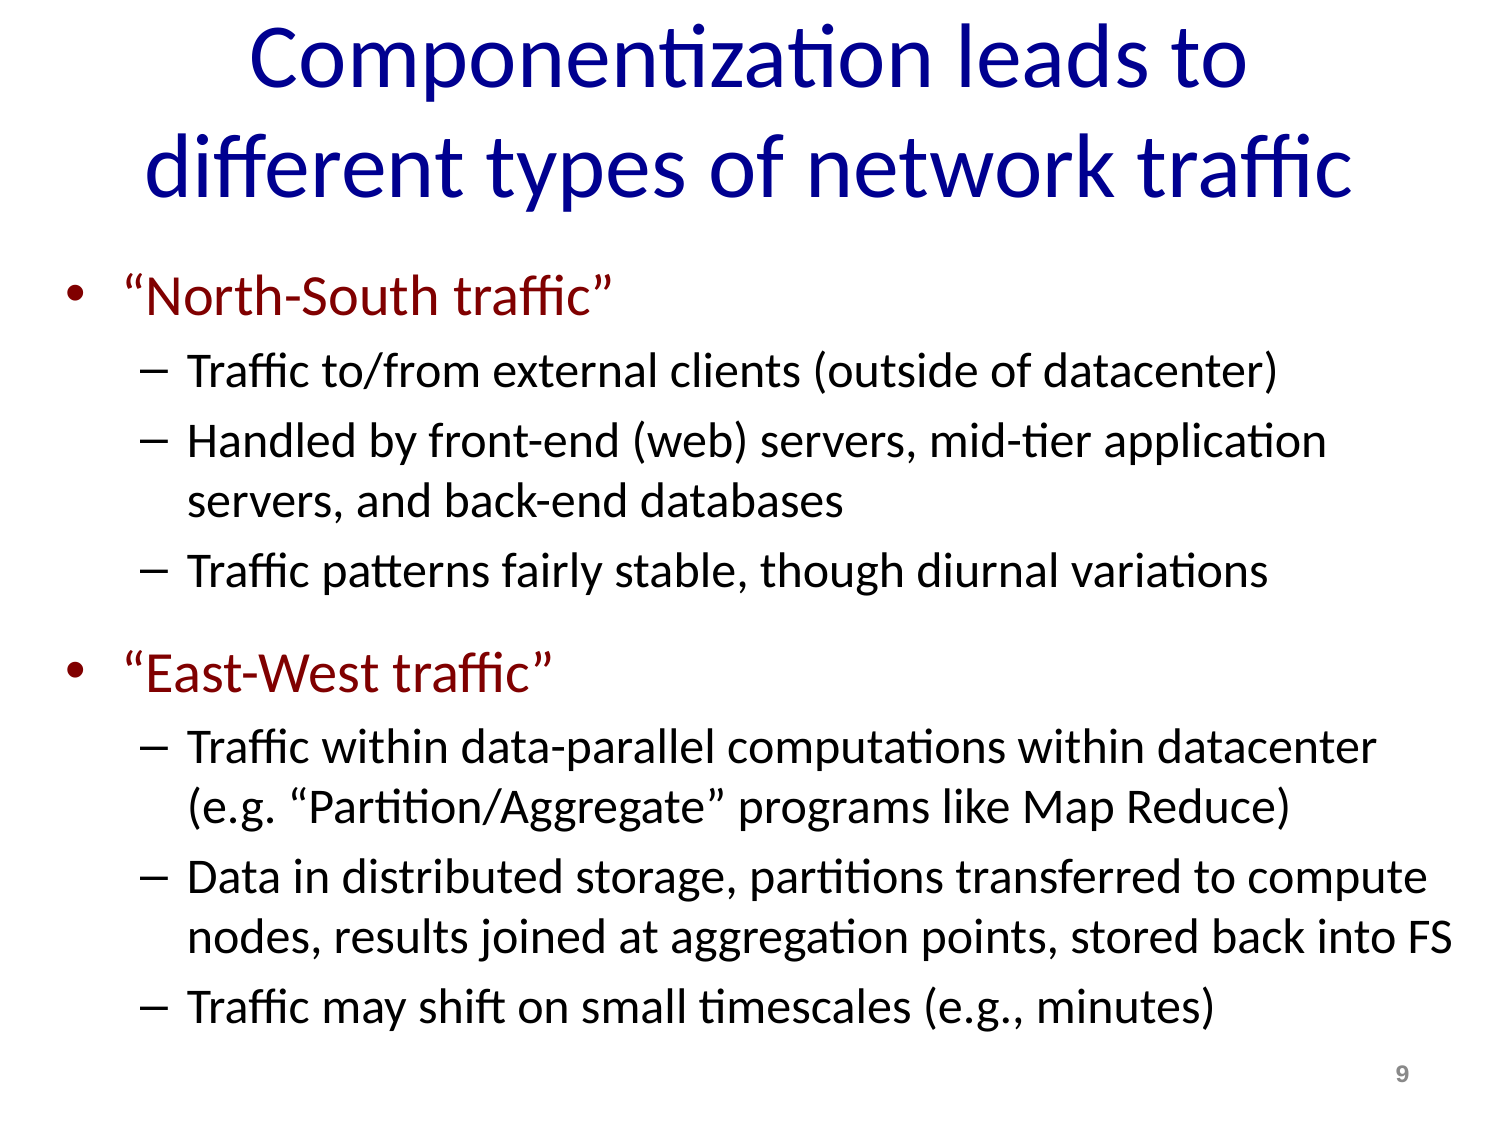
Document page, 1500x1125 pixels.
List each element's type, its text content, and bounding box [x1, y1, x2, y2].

slide_number 9 [1074, 1042, 1425, 1103]
list “North-South traffic” Traffic to/from external clients (outside of datacenter) Handled by front-end (web) servers, mid-tier application servers, and back-end databases Traffic patterns fairly stable, though diurnal variations “East-West traffic” Traffic within data-parallel computations within datacenter (e.g. “Partition/Aggregate” programs like Map Reduce) Data in distributed storage, partitions transferred to compute nodes, results joined at aggregation points, stored back into FS Traffic may shift on small timescales (e.g., minutes) [50, 249, 1488, 1063]
title Componentization leads to different types of network traffic [75, 12, 1425, 200]
